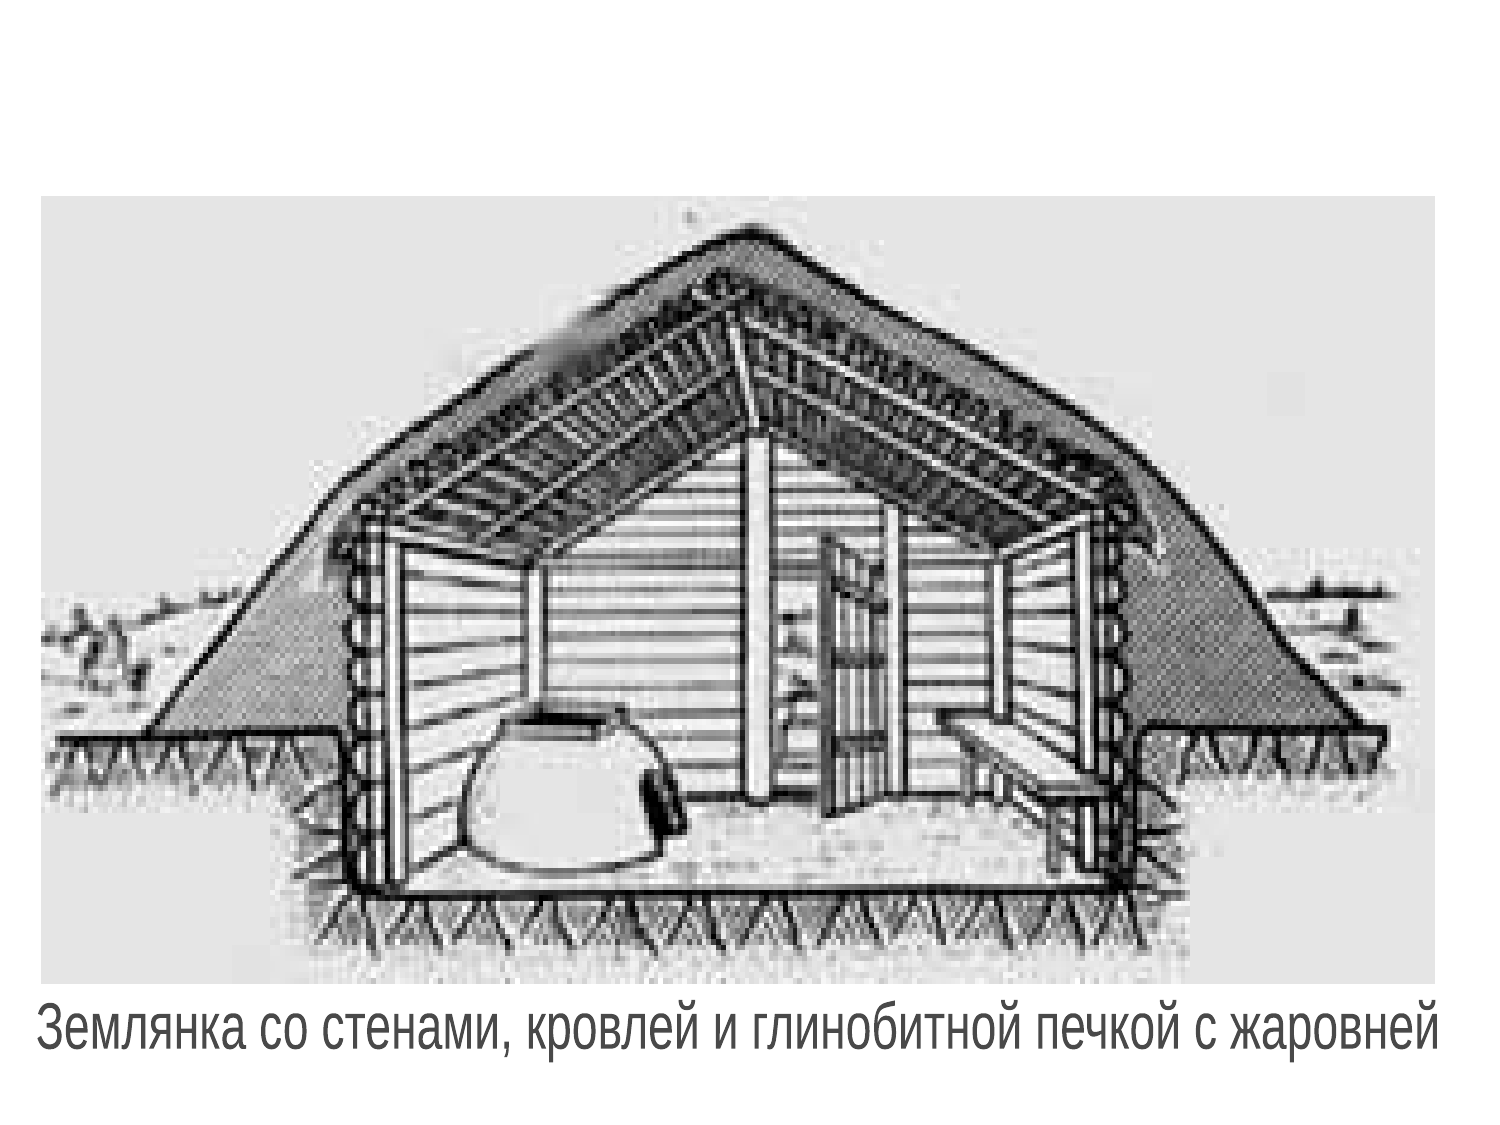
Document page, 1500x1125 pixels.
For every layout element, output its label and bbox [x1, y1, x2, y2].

picture [40, 196, 1436, 984]
